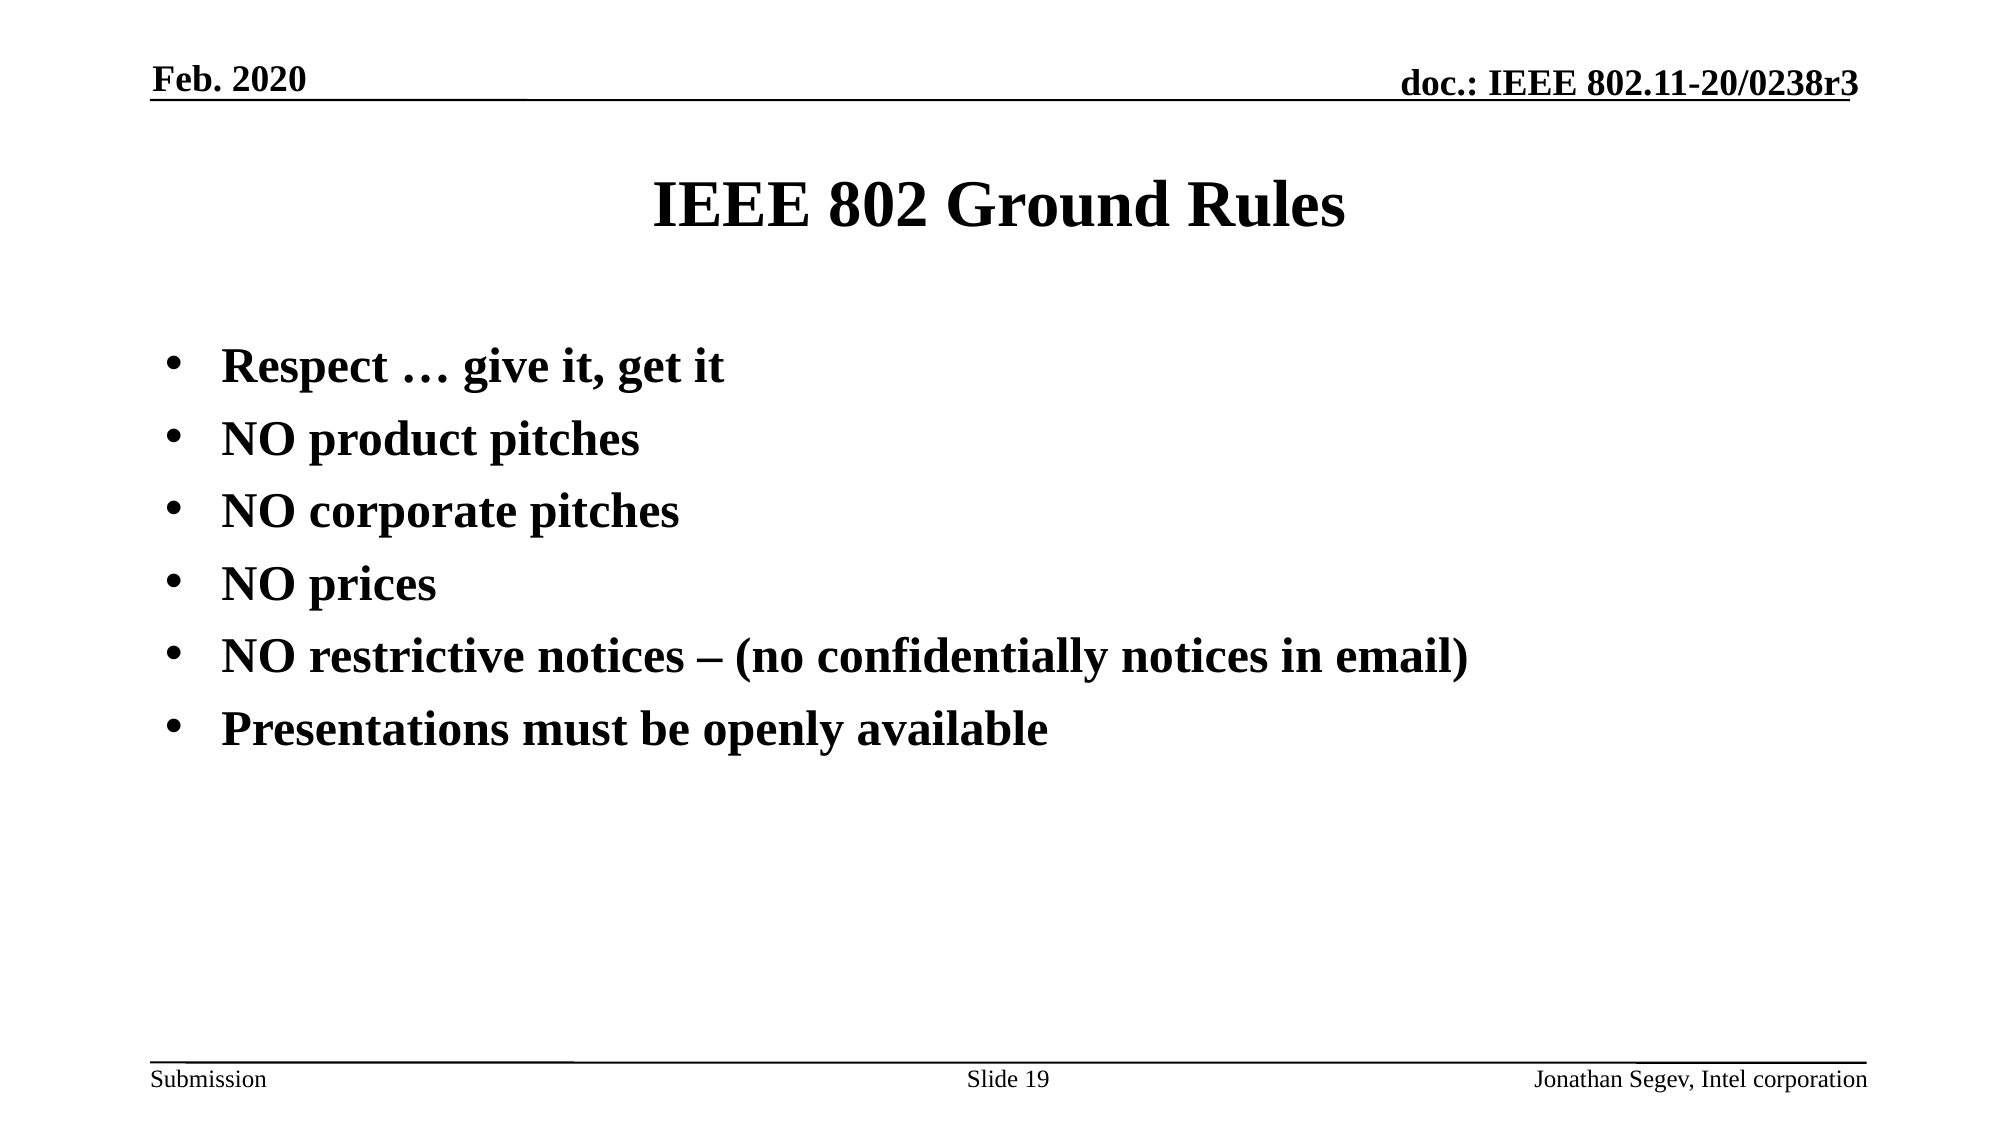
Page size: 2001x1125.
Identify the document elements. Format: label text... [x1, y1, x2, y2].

title IEEE 802 Ground Rules [149, 112, 1850, 288]
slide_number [152, 54, 563, 100]
slide_number Slide 19 [950, 1061, 1067, 1123]
footer Jonathan Segev, Intel corporation [1171, 1061, 1869, 1093]
list Respect … give it, get it NO product pitches NO corporate pitches NO prices NO restrictive notices – (no confidentially notices in email) Presentations must be openly available [149, 324, 1850, 1000]
